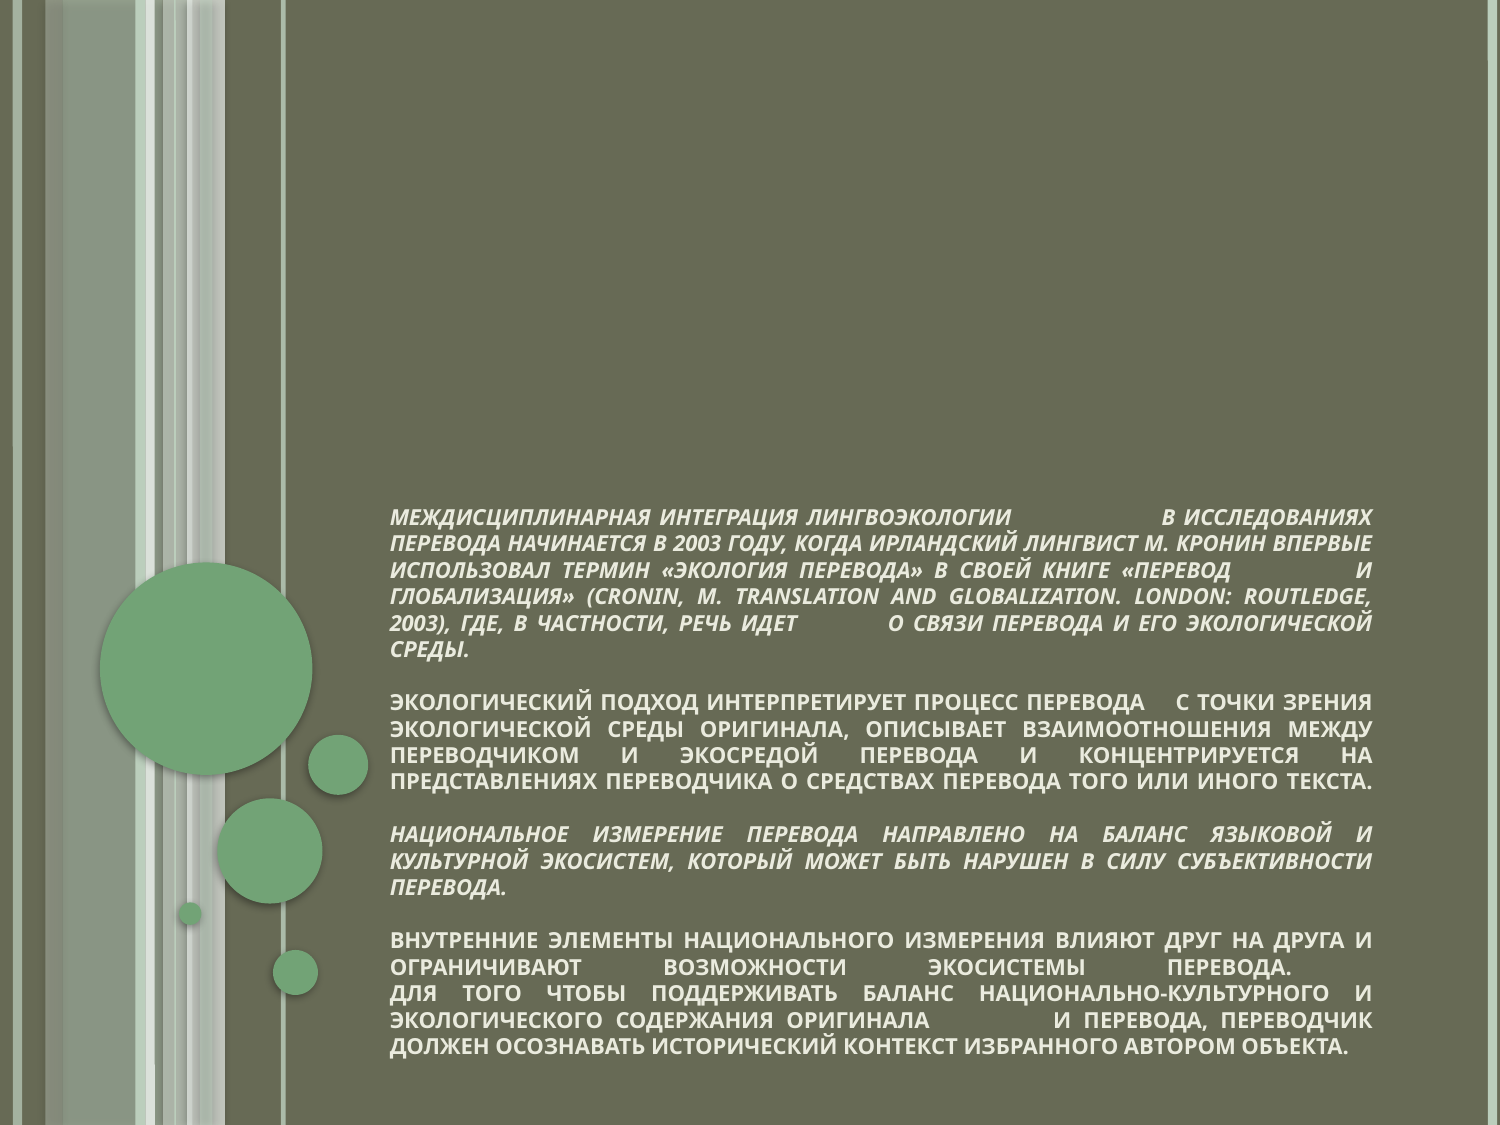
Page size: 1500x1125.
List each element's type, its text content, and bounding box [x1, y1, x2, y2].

title Междисциплинарная интеграция лингвоэкологии в исследованиях перевода начинается в 2003 году, когда ирландский лингвист М. Кронин впервые использовал термин «экология перевода» в своей книге «Перевод и глобализация» (Cronin, M. Translation and Globalization. London: Routledge, 2003), где, в частности, речь идет о связи перевода и его экологической среды. Экологический подход интерпретирует процесс перевода с точки зрения экологической среды оригинала, описывает взаимоотношения между переводчиком и экосредой перевода и концентрируется на представлениях переводчика о средствах перевода того или иного текста. Национальное измерение перевода направлено на баланс языковой и культурной экосистем, который может быть нарушен в силу субъективности перевода. Внутренние элементы национального измерения влияют друг на друга и ограничивают возможности экосистемы перевода. Для того чтобы поддерживать баланс национально-культурного и экологического содержания оригинала и перевода, переводчик должен осознавать исторический контекст избранного автором объекта. [375, 474, 1388, 1067]
